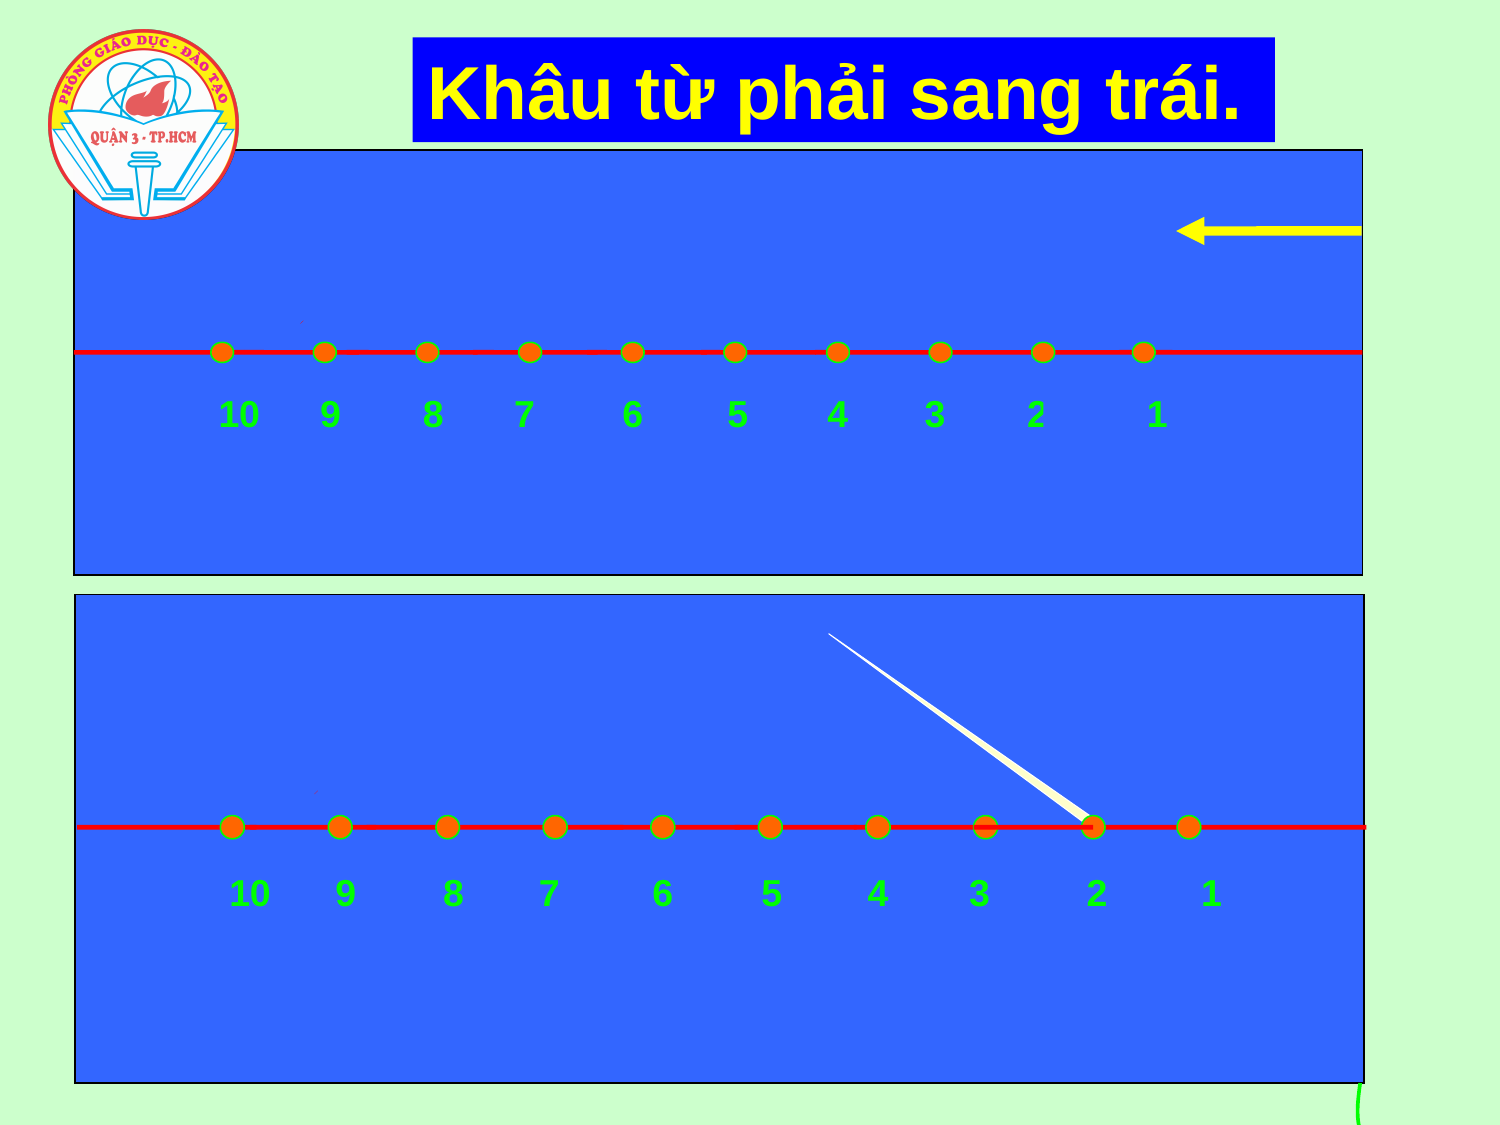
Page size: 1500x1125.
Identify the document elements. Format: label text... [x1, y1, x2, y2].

text_box Khâu từ phải sang trái. [412, 37, 1275, 143]
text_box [73, 149, 1363, 524]
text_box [74, 524, 1476, 1125]
picture [47, 28, 239, 220]
